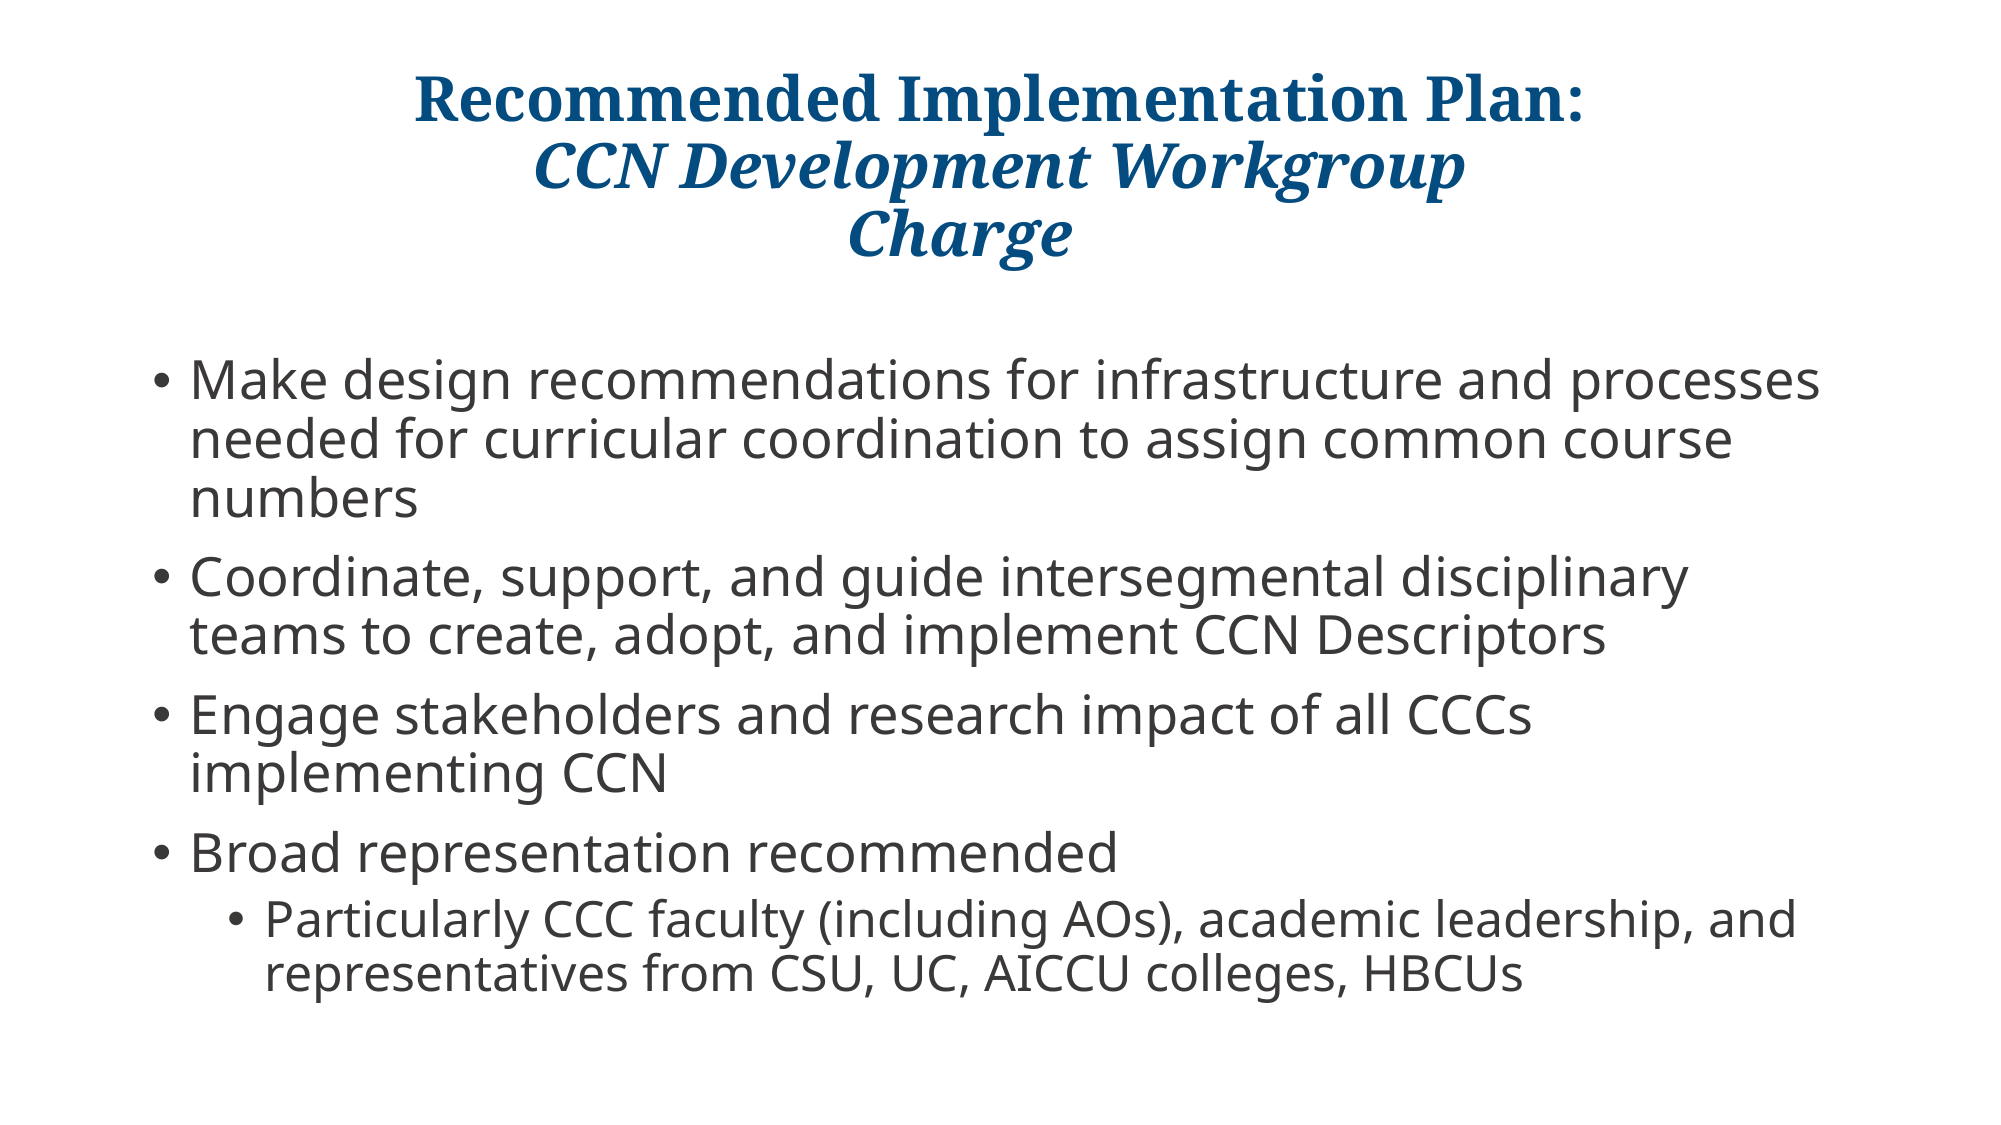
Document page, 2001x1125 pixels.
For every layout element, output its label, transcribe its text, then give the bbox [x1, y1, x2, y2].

title Recommended Implementation Plan: CCN Development Workgroup Charge [137, 59, 1863, 278]
list Make design recommendations for infrastructure and processes needed for curricular coordination to assign common course numbers Coordinate, support, and guide intersegmental disciplinary teams to create, adopt, and implement CCN Descriptors Engage stakeholders and research impact of all CCCs implementing CCN Broad representation recommended Particularly CCC faculty (including AOs), academic leadership, and representatives from CSU, UC, AICCU colleges, HBCUs [137, 345, 1863, 1014]
